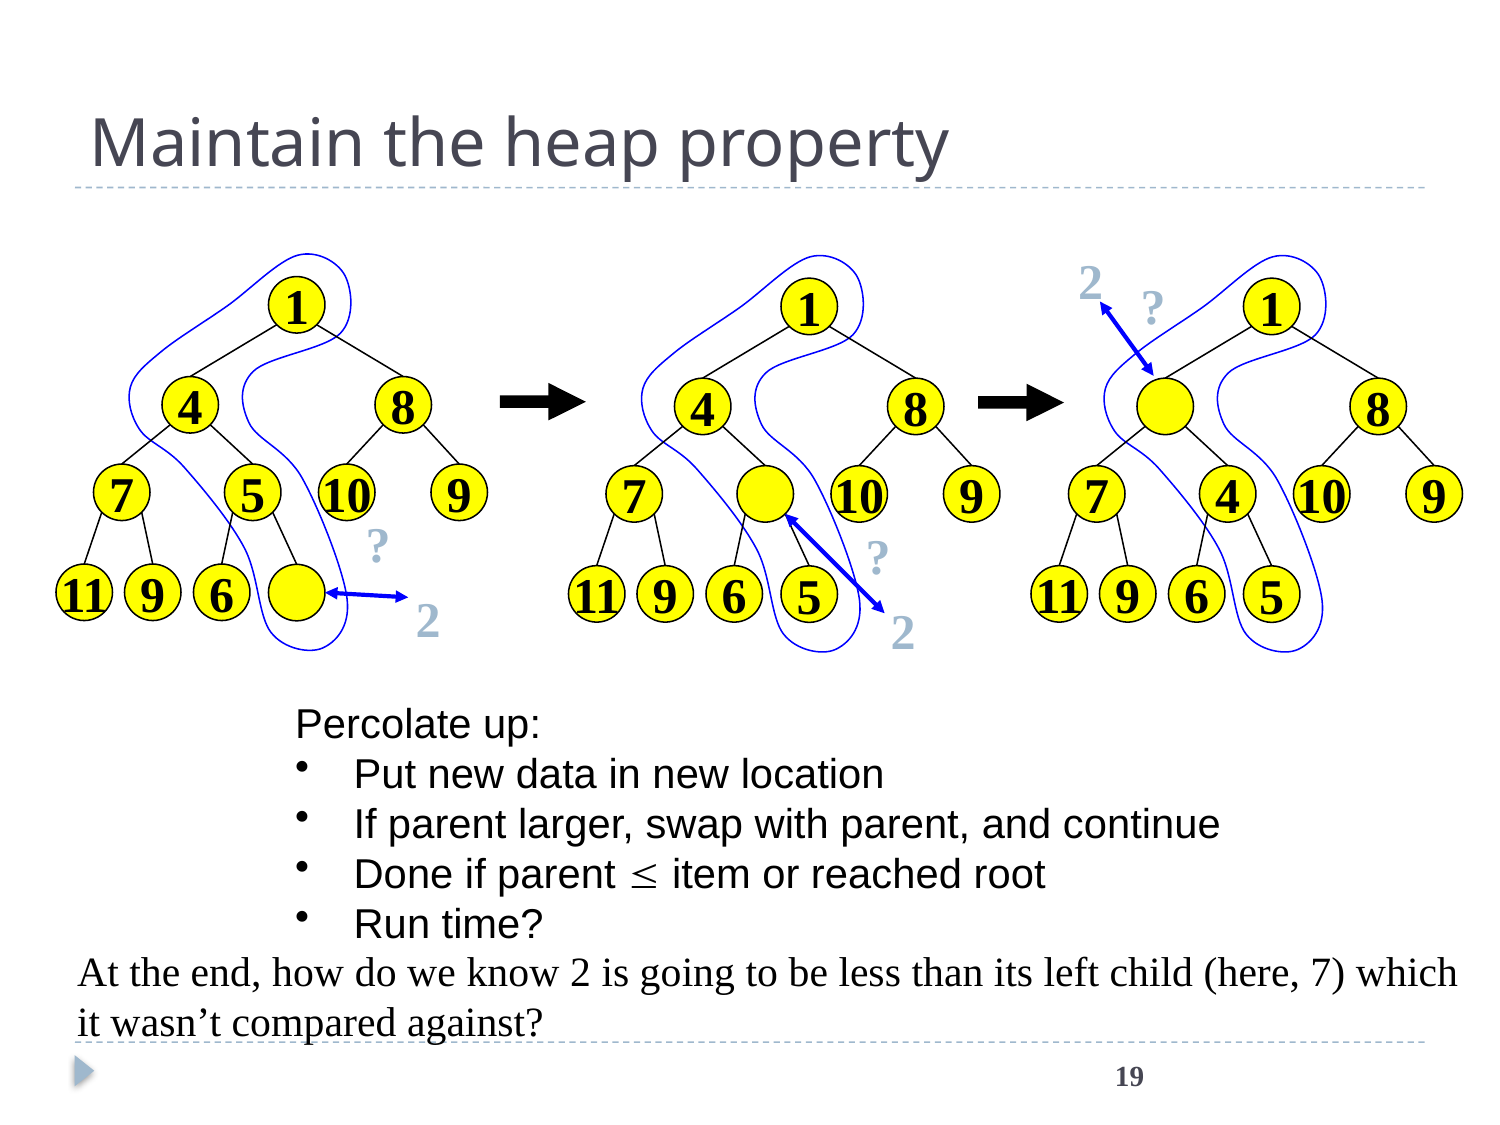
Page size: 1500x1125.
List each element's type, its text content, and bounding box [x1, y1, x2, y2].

text_box Percolate up: Put new data in new location If parent larger, swap with parent, and continue Done if parent  item or reached root Run time? [280, 689, 1237, 937]
text_box [280, 329, 311, 358]
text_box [499, 251, 977, 659]
text_box ? [350, 514, 407, 571]
text_box 9 [430, 464, 488, 521]
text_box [84, 511, 103, 565]
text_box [209, 424, 254, 465]
text_box 11 [55, 564, 113, 621]
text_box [346, 424, 384, 465]
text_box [141, 511, 154, 565]
title Maintain the heap property [75, 24, 1425, 188]
text_box 6 [193, 564, 250, 621]
text_box 8 [375, 377, 432, 434]
text_box 2 [399, 589, 457, 646]
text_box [324, 592, 409, 598]
text_box 5 [224, 464, 281, 521]
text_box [272, 511, 298, 565]
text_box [190, 324, 277, 377]
text_box 1 [268, 276, 325, 334]
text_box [422, 424, 460, 465]
text_box 9 [124, 564, 182, 621]
text_box [173, 428, 230, 513]
text_box 10 [318, 464, 376, 521]
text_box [316, 324, 404, 377]
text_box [121, 424, 171, 465]
text_box [200, 253, 351, 324]
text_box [221, 511, 234, 565]
text_box [234, 515, 348, 651]
slide_number 19 [1100, 1053, 1500, 1125]
text_box [129, 334, 184, 424]
text_box [258, 434, 346, 592]
text_box [268, 565, 325, 621]
text_box At the end, how do we know 2 is going to be less than its left child (here, 7) which it wasn’t compared against? [62, 937, 1500, 1053]
text_box 7 [93, 464, 151, 521]
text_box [977, 251, 1463, 656]
text_box 4 [161, 377, 219, 434]
text_box [212, 389, 250, 424]
